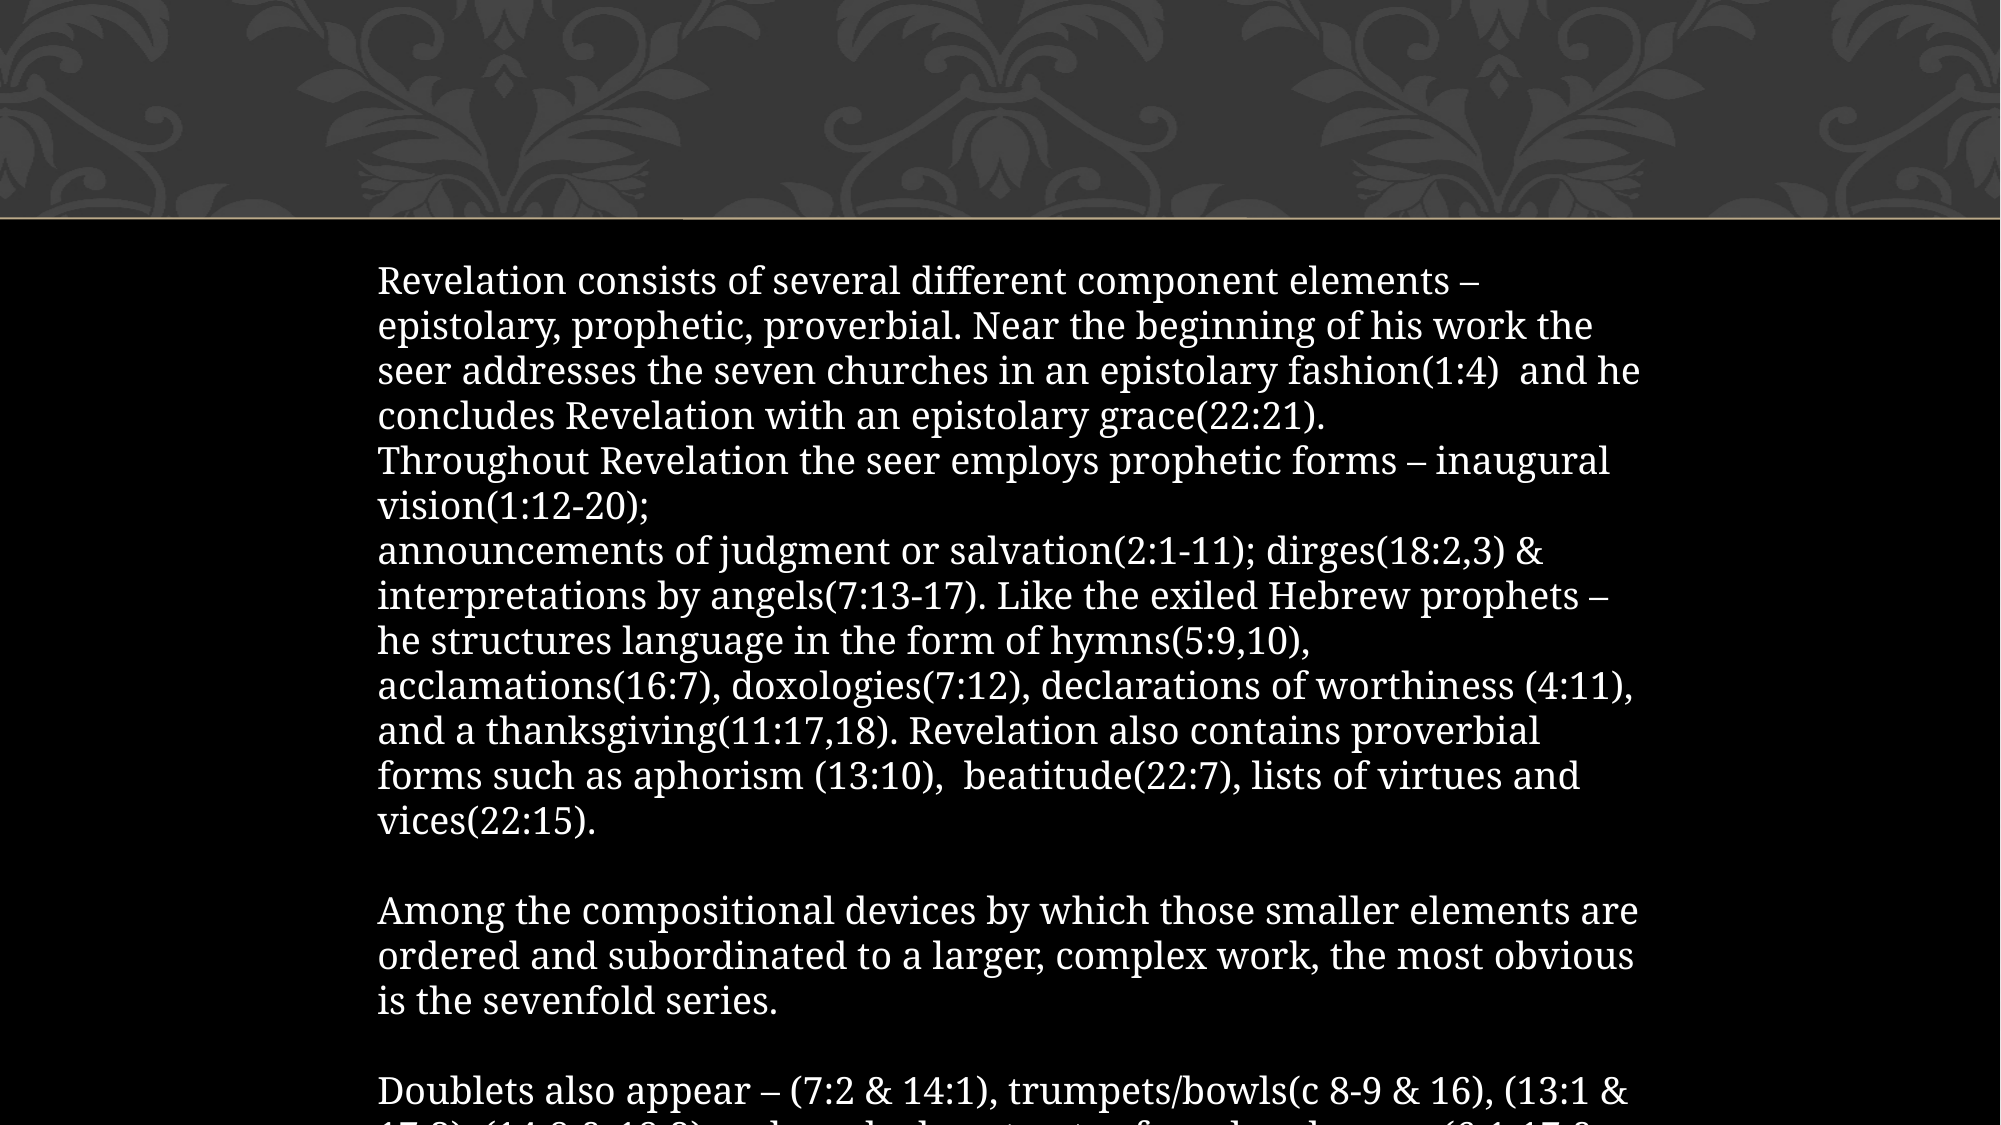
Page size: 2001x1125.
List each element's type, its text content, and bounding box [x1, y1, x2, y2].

text_box Revelation consists of several different component elements – epistolary, prophetic, proverbial. Near the beginning of his work the seer addresses the seven churches in an epistolary fashion(1:4) and he concludes Revelation with an epistolary grace(22:21). Throughout Revelation the seer employs prophetic forms – inaugural vision(1:12-20); announcements of judgment or salvation(2:1-11); dirges(18:2,3) & interpretations by angels(7:13-17). Like the exiled Hebrew prophets – he structures language in the form of hymns(5:9,10), acclamations(16:7), doxologies(7:12), declarations of worthiness (4:11), and a thanksgiving(11:17,18). Revelation also contains proverbial forms such as aphorism (13:10), beatitude(22:7), lists of virtues and vices(22:15). Among the compositional devices by which those smaller elements are ordered and subordinated to a larger, complex work, the most obvious is the sevenfold series. Doublets also appear – (7:2 & 14:1), trumpets/bowls(c 8-9 & 16), (13:1 & 17:3), (14:8 & 18:2) and marked contrasts of weal and woe – (6:1-17 & 7:1 – 8:4), (18:1 & 19:1). [362, 249, 1663, 1125]
